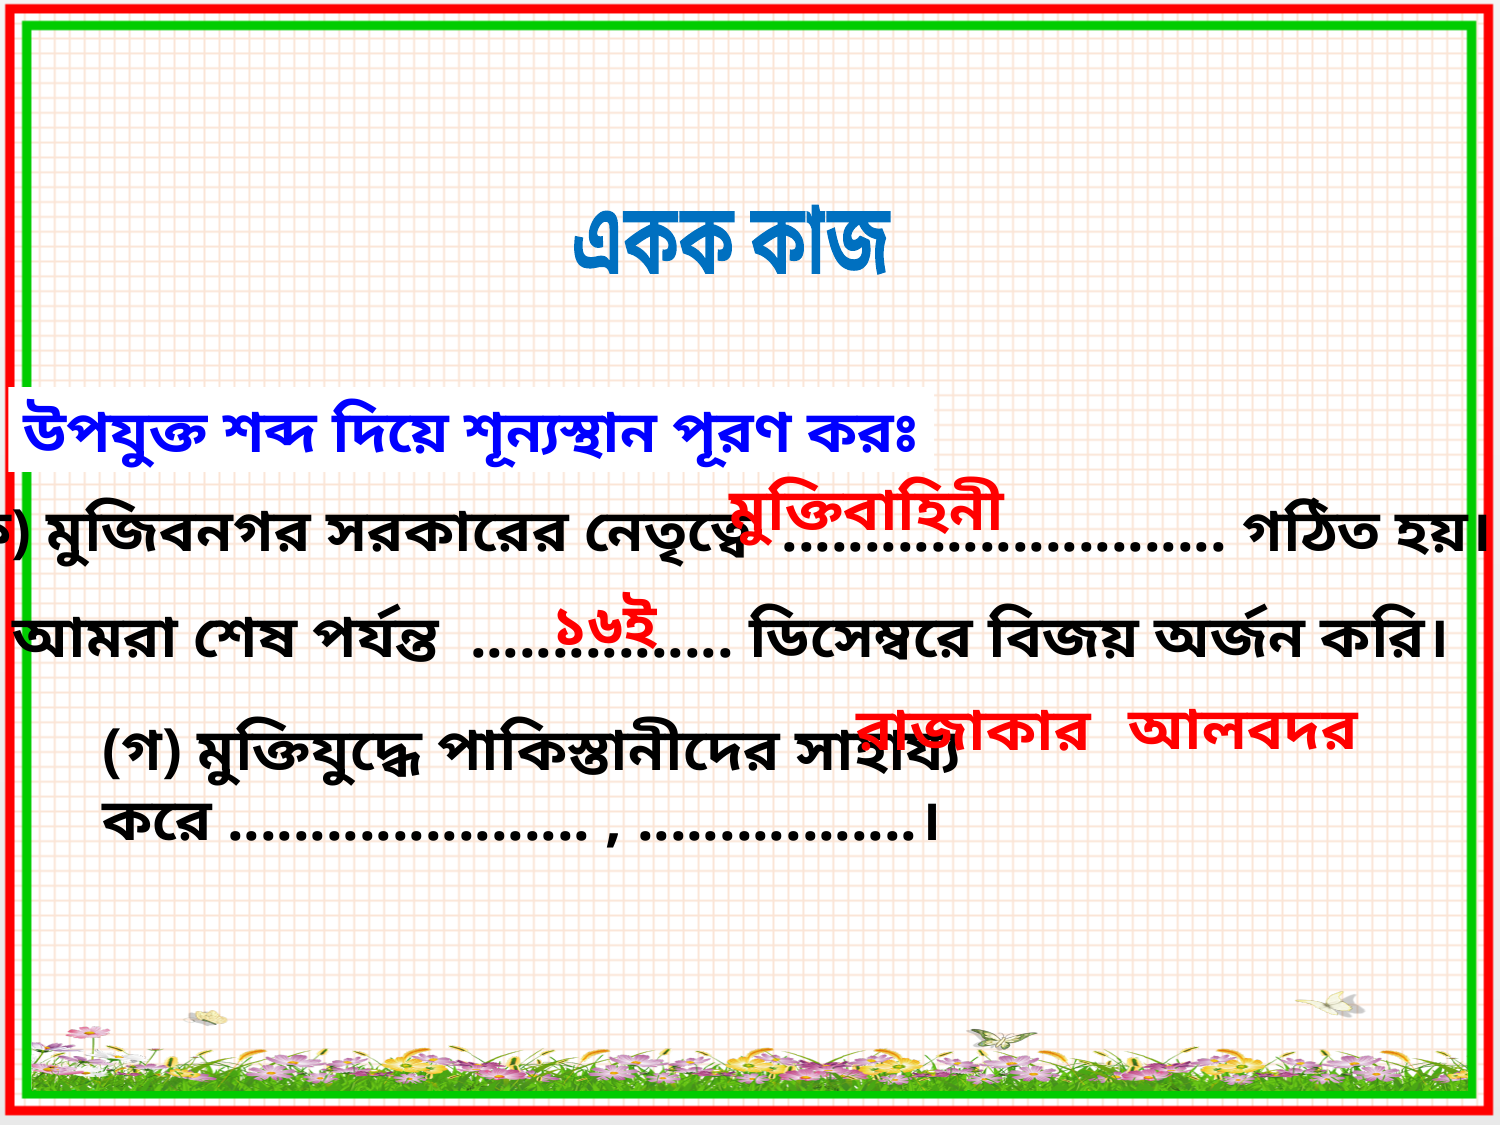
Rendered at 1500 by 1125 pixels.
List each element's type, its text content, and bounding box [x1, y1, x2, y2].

picture [0, 571, 1500, 1125]
text_box ১৬ই [536, 579, 673, 664]
picture [0, 0, 1500, 485]
text_box মুক্তিবাহিনী [715, 464, 1019, 549]
text_box আলবদর [1113, 683, 1373, 769]
text_box (গ) মুক্তিযুদ্ধে পাকিস্তানীদের সাহায্য করে ...................... , .................। [87, 704, 1500, 859]
text_box (খ) আমরা শেষ পর্যন্ত ................ ডিসেম্বরে বিজয় অর্জন করি। [0, 591, 1464, 677]
text_box উপযুক্ত শব্দ দিয়ে শূন্যস্থান পূরণ করঃ [7, 386, 935, 473]
text_box (ক) মুজিবনগর সরকারের নেতৃত্বে ........................... গঠিত হয়। [0, 485, 1500, 571]
text_box রাজাকার [841, 684, 1106, 769]
text_box [31, 991, 1469, 1092]
